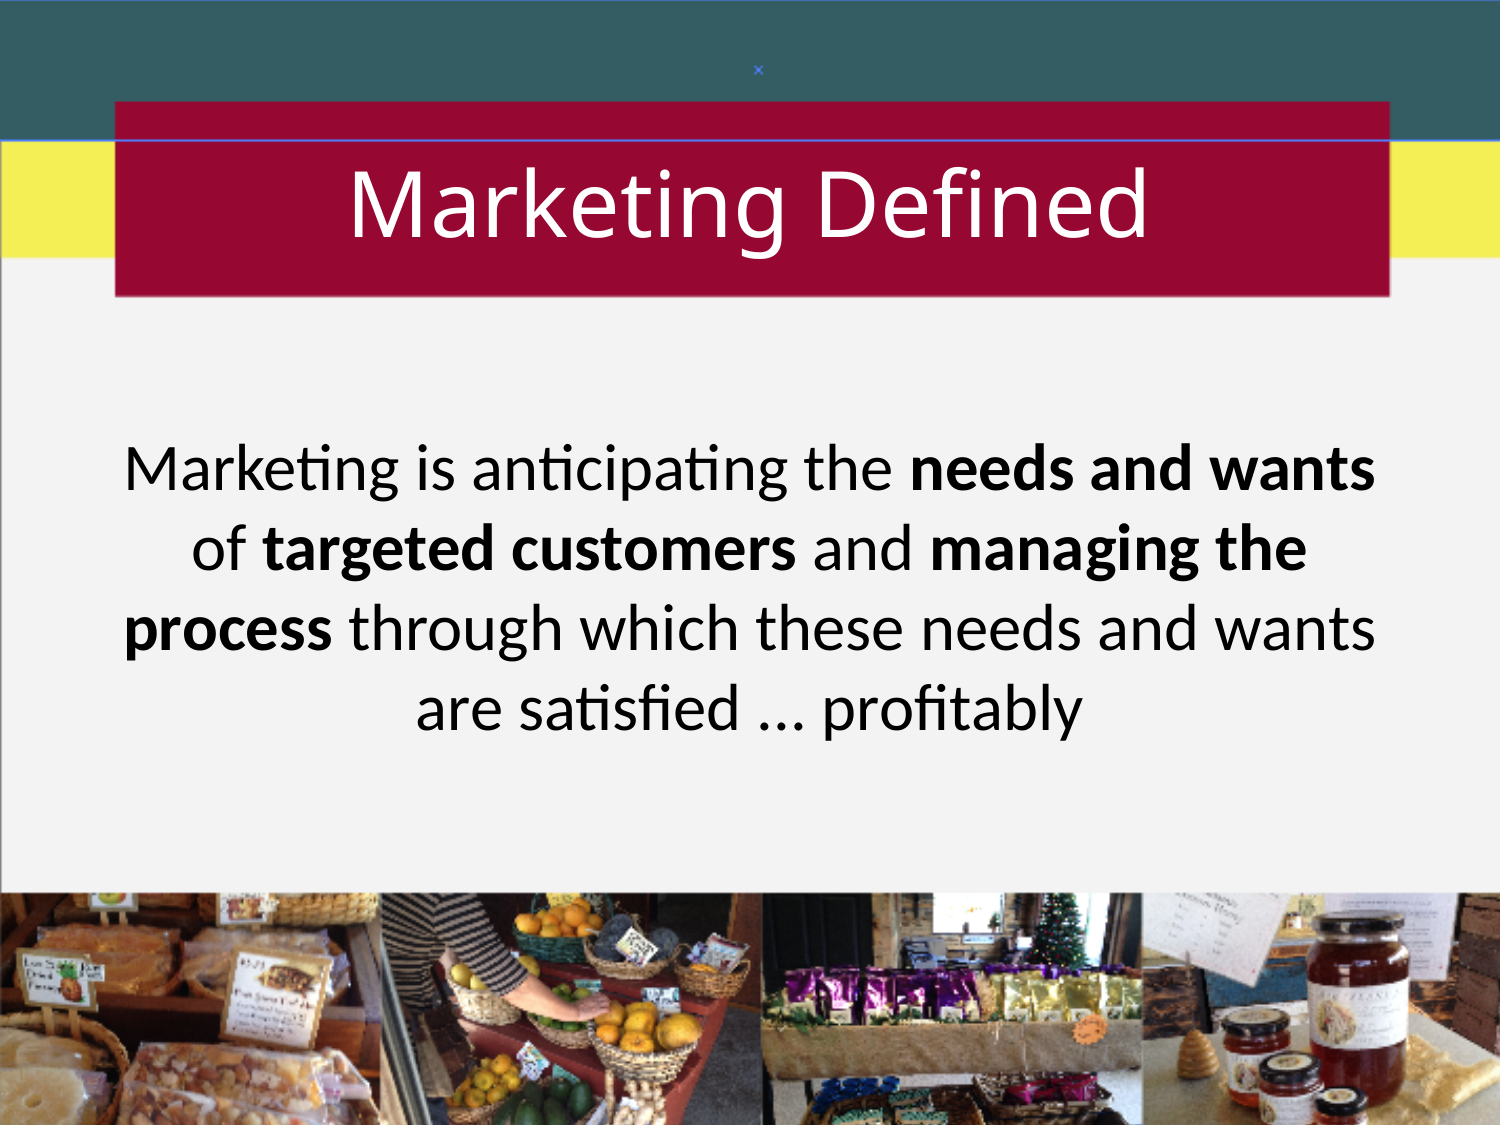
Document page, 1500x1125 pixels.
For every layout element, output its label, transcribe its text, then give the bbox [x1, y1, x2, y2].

picture [0, 0, 1500, 1125]
title Marketing Defined [75, 107, 1425, 295]
list Marketing is anticipating the needs and wants of targeted customers and managing the process through which these needs and wants are satisfied ... profitably [75, 322, 1425, 915]
